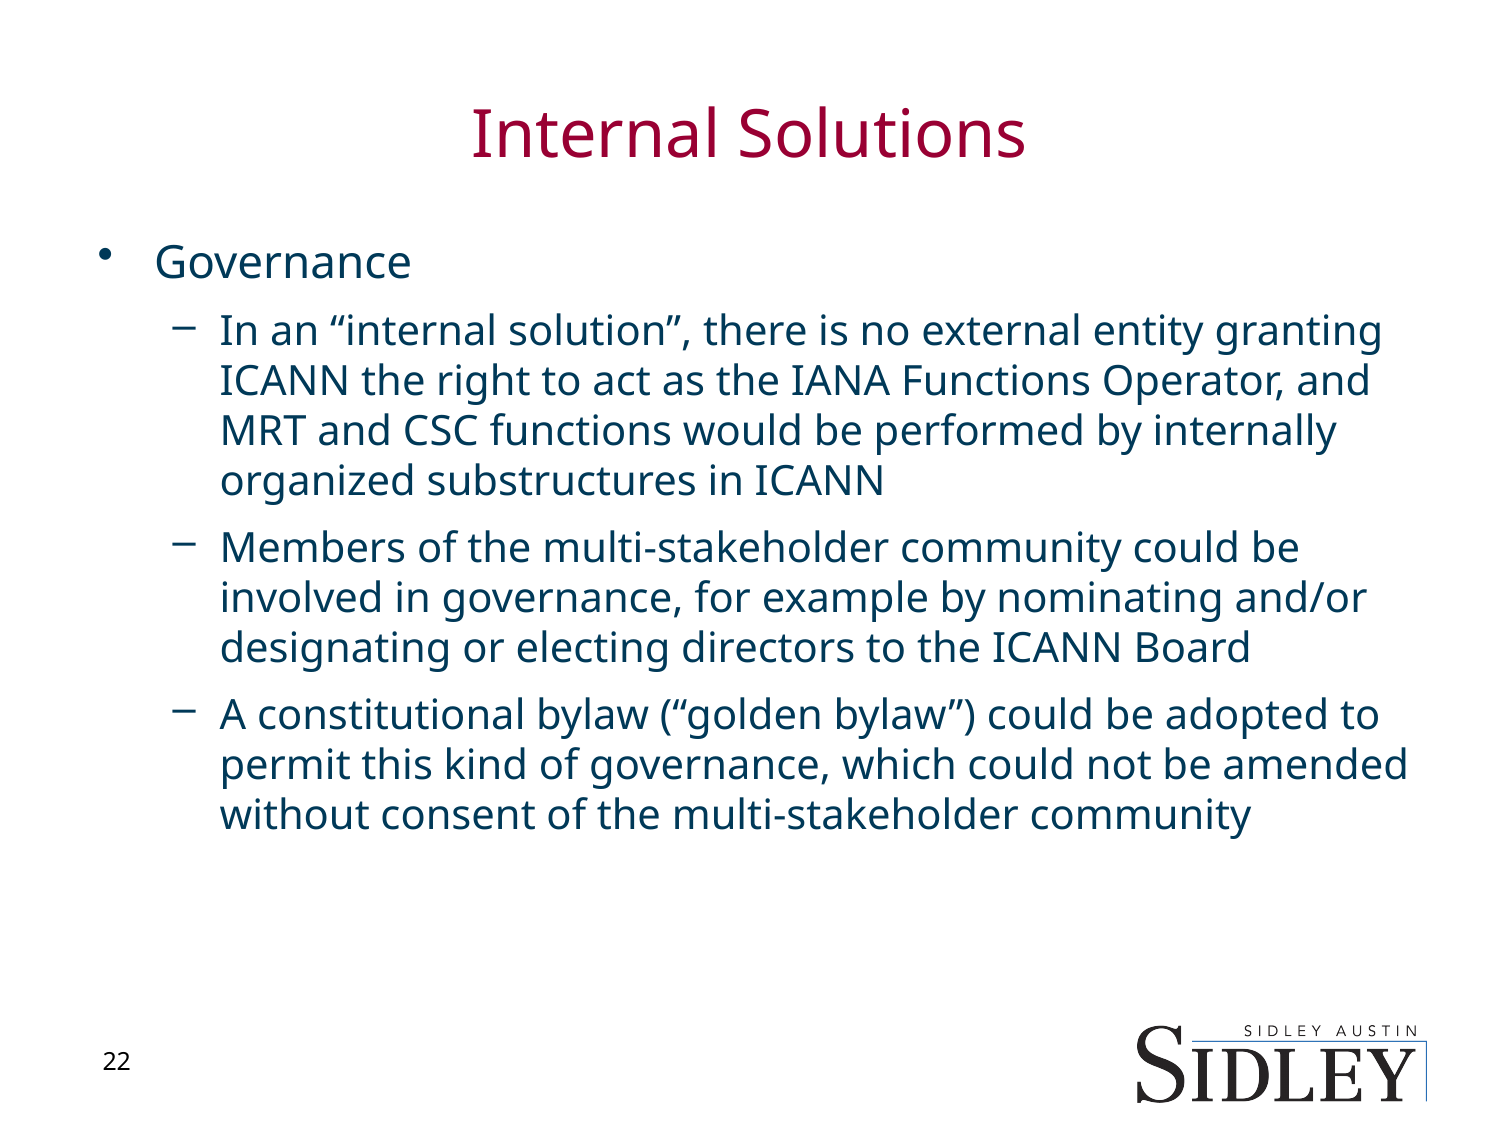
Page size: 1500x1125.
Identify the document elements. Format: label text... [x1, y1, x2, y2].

picture [1137, 1025, 1427, 1103]
title Internal Solutions [82, 24, 1418, 224]
slide_number 22 [87, 1037, 401, 1098]
list Governance In an “internal solution”, there is no external entity granting ICANN the right to act as the IANA Functions Operator, and MRT and CSC functions would be performed by internally organized substructures in ICANN Members of the multi-stakeholder community could be involved in governance, for example by nominating and/or designating or electing directors to the ICANN Board A constitutional bylaw (“golden bylaw”) could be adopted to permit this kind of governance, which could not be amended without consent of the multi-stakeholder community [82, 224, 1426, 988]
